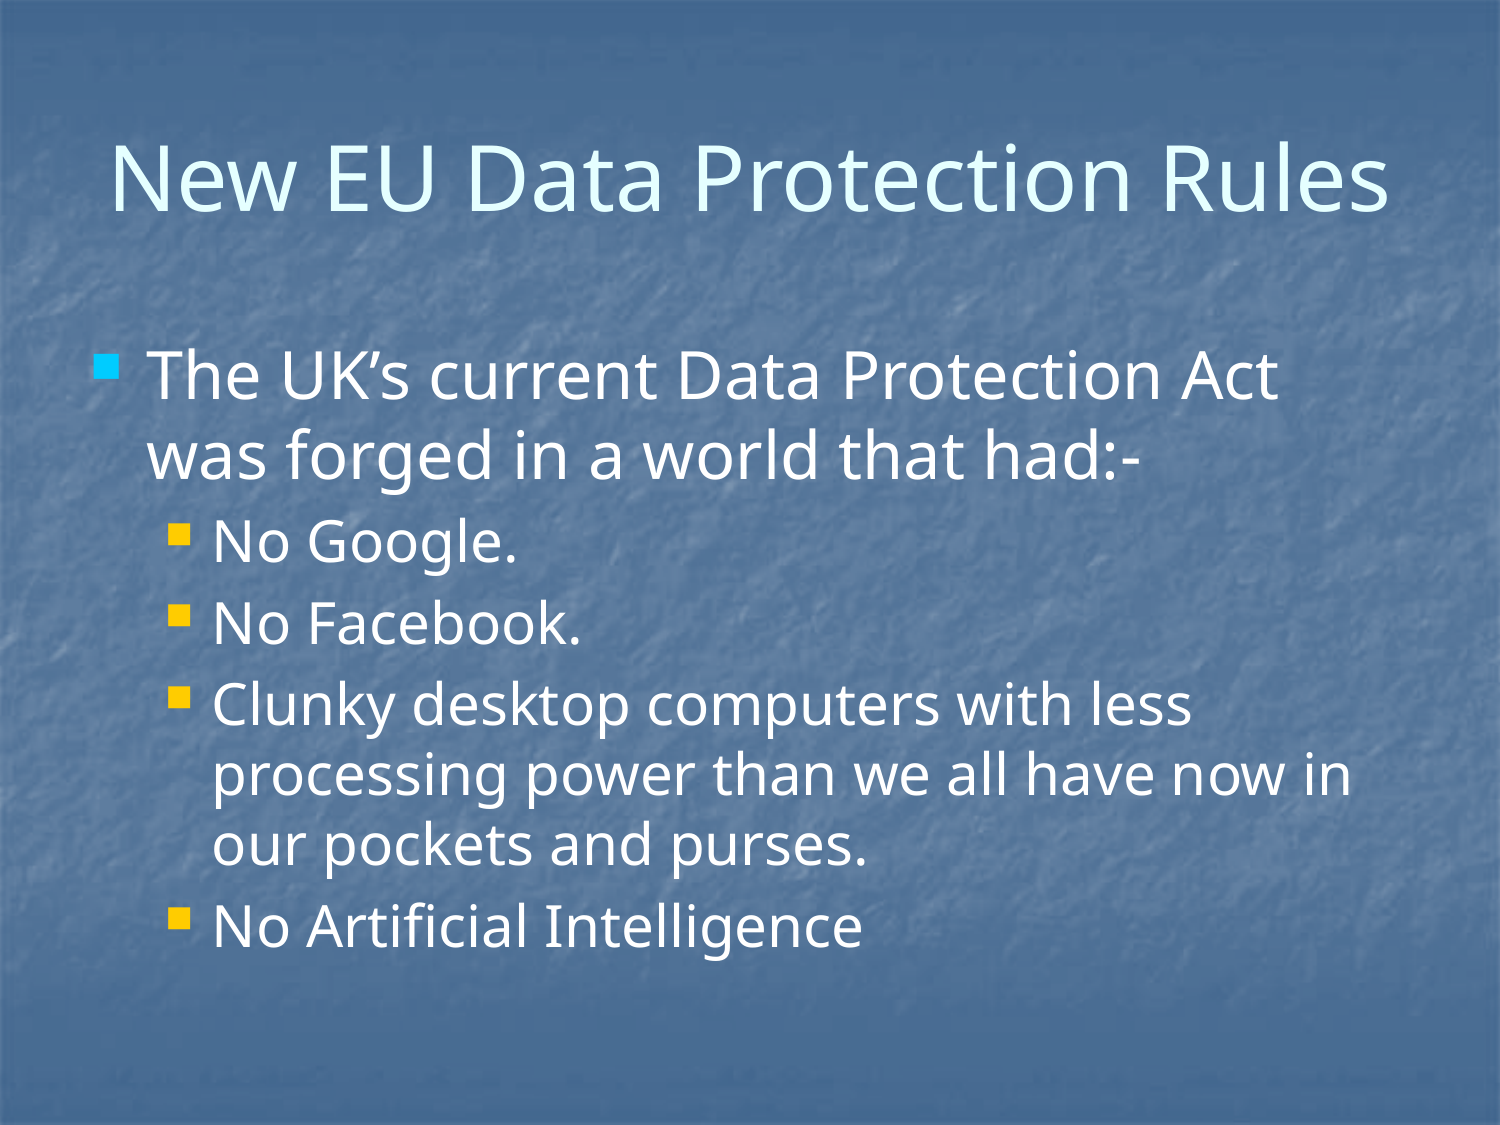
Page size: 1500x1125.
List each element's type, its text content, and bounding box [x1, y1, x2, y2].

list The UK’s current Data Protection Act was forged in a world that had:- No Google. No Facebook. Clunky desktop computers with less processing power than we all have now in our pockets and purses. No Artificial Intelligence [74, 324, 1426, 1001]
title New EU Data Protection Rules [74, 62, 1426, 288]
